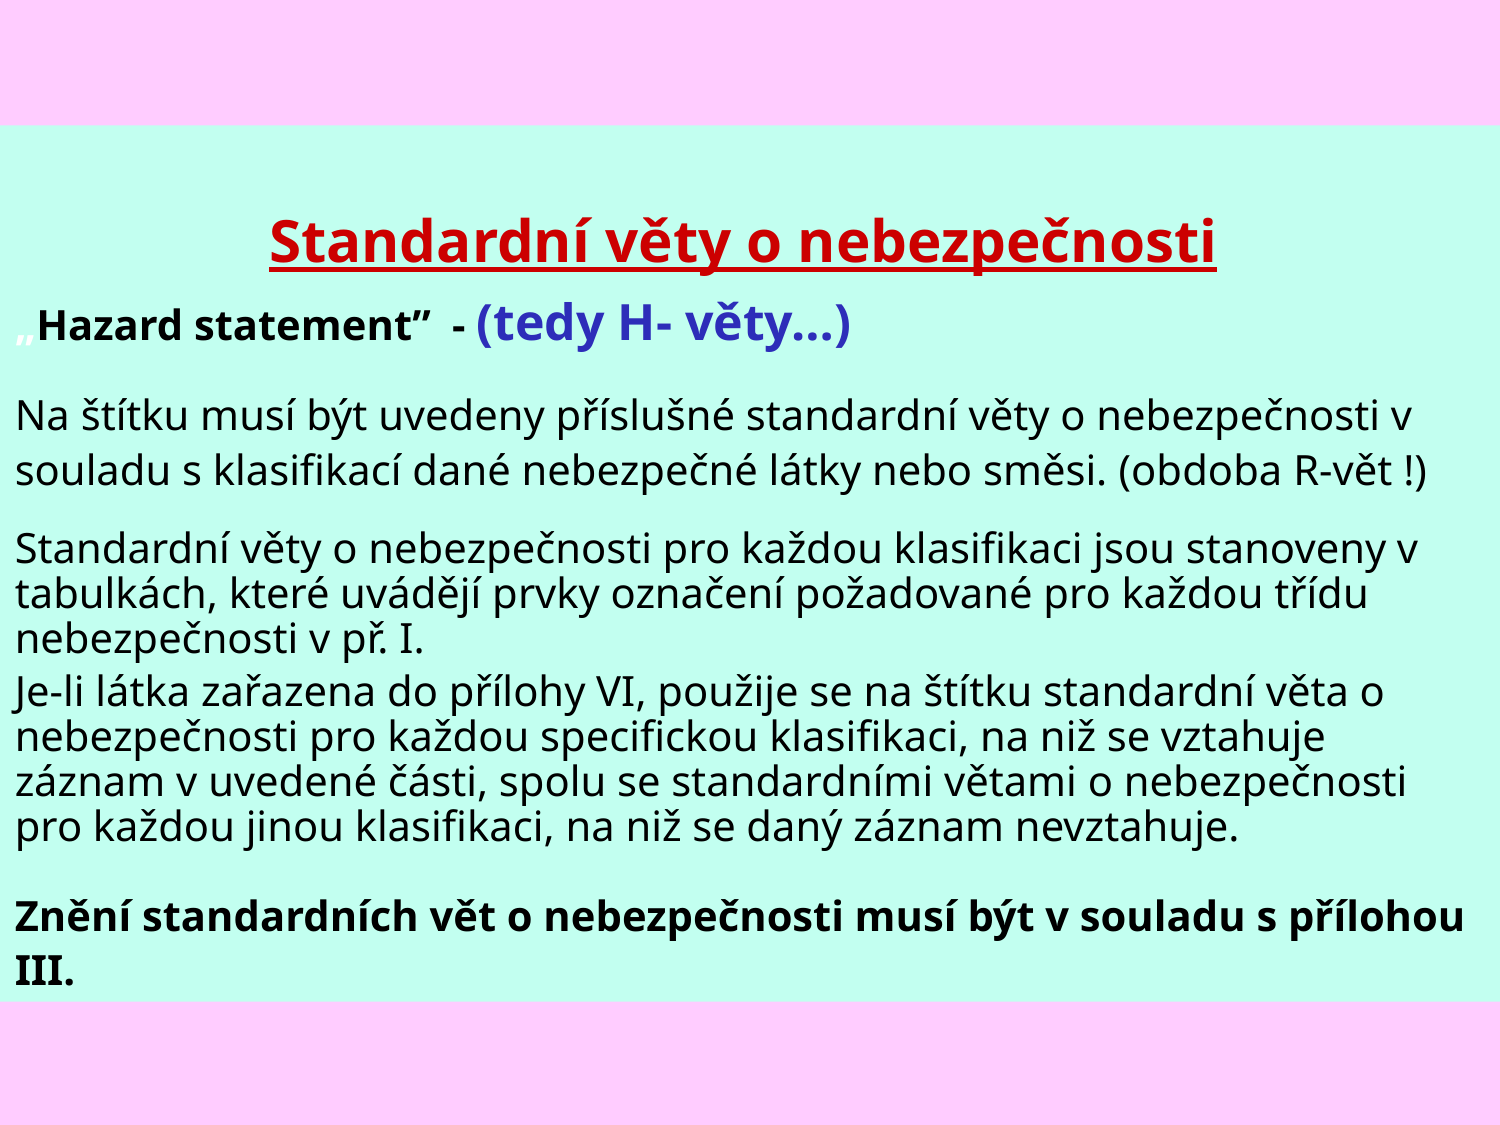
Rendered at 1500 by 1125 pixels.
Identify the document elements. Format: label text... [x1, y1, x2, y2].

text_box Standardní věty o nebezpečnosti „Hazard statement” - (tedy H- věty…) Na štítku musí být uvedeny příslušné standardní věty o nebezpečnosti v souladu s klasifikací dané nebezpečné látky nebo směsi. (obdoba R-vět !) Standardní věty o nebezpečnosti pro každou klasifikaci jsou stanoveny v tabulkách, které uvádějí prvky označení požadované pro každou třídu nebezpečnosti v př. I. Je-li látka zařazena do přílohy VI, použije se na štítku standardní věta o nebezpečnosti pro každou specifickou klasifikaci, na niž se vztahuje záznam v uvedené části, spolu se standardními větami o nebezpečnosti pro každou jinou klasifikaci, na niž se daný záznam nevztahuje. Znění standardních vět o nebezpečnosti musí být v souladu s přílohou III. [0, 125, 1500, 1002]
